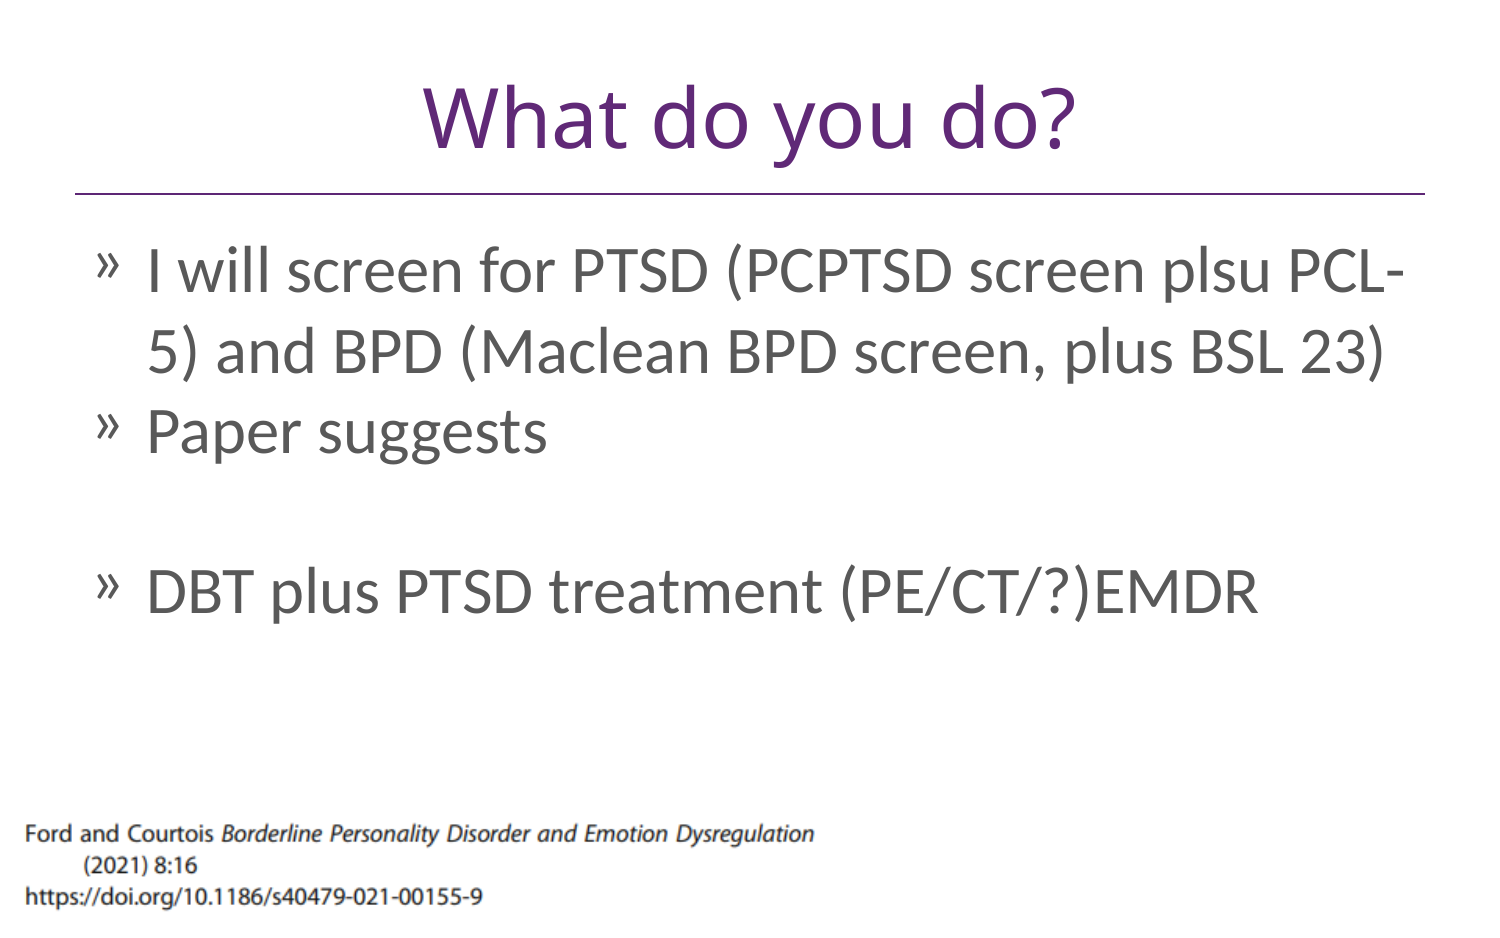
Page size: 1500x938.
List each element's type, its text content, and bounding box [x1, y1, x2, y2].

list I will screen for PTSD (PCPTSD screen plsu PCL-5) and BPD (Maclean BPD screen, plus BSL 23) Paper suggests DBT plus PTSD treatment (PE/CT/?)EMDR [75, 218, 1425, 838]
picture [0, 798, 846, 938]
title What do you do? [75, 37, 1425, 194]
